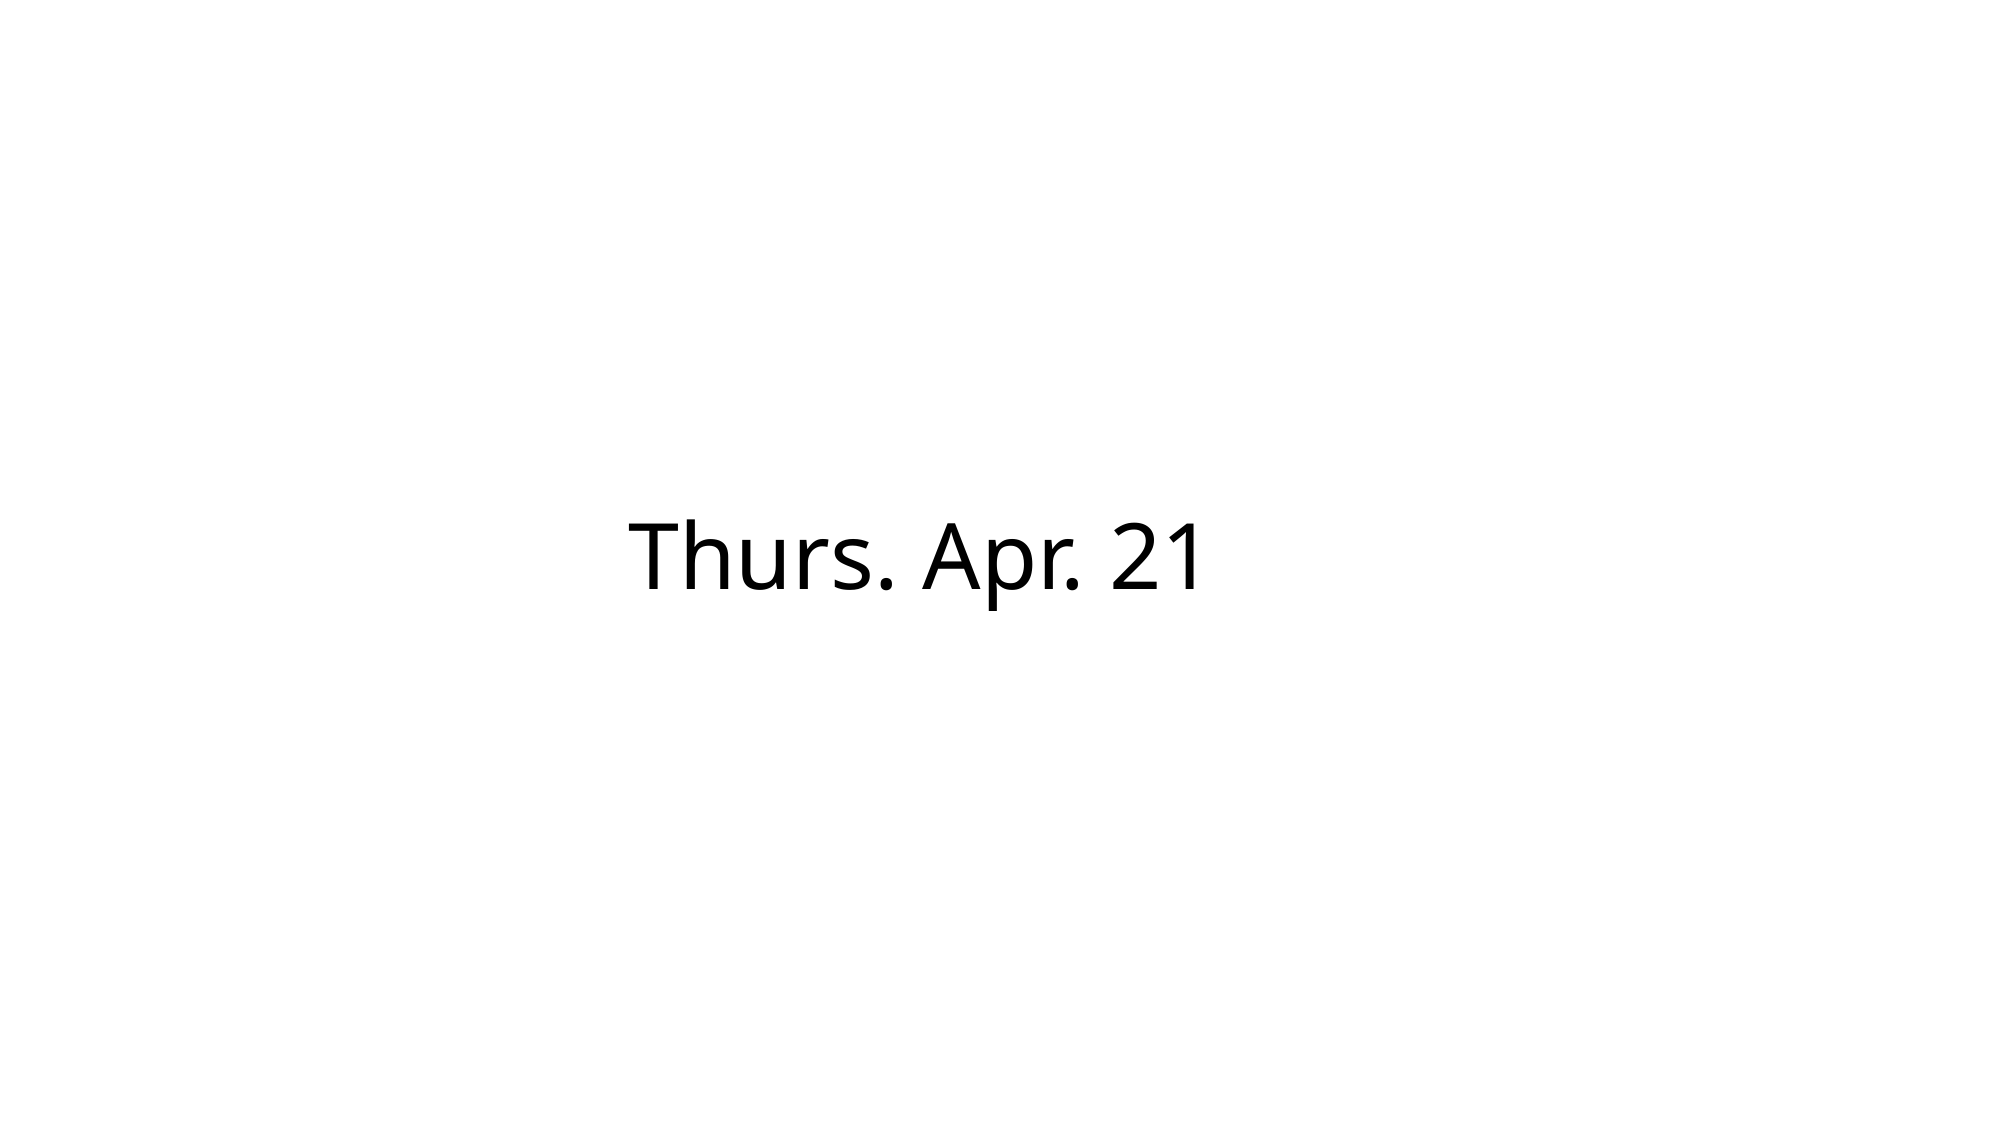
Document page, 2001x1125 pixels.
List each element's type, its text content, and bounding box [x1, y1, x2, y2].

title Thurs. Apr. 21 [613, 45, 1380, 1075]
